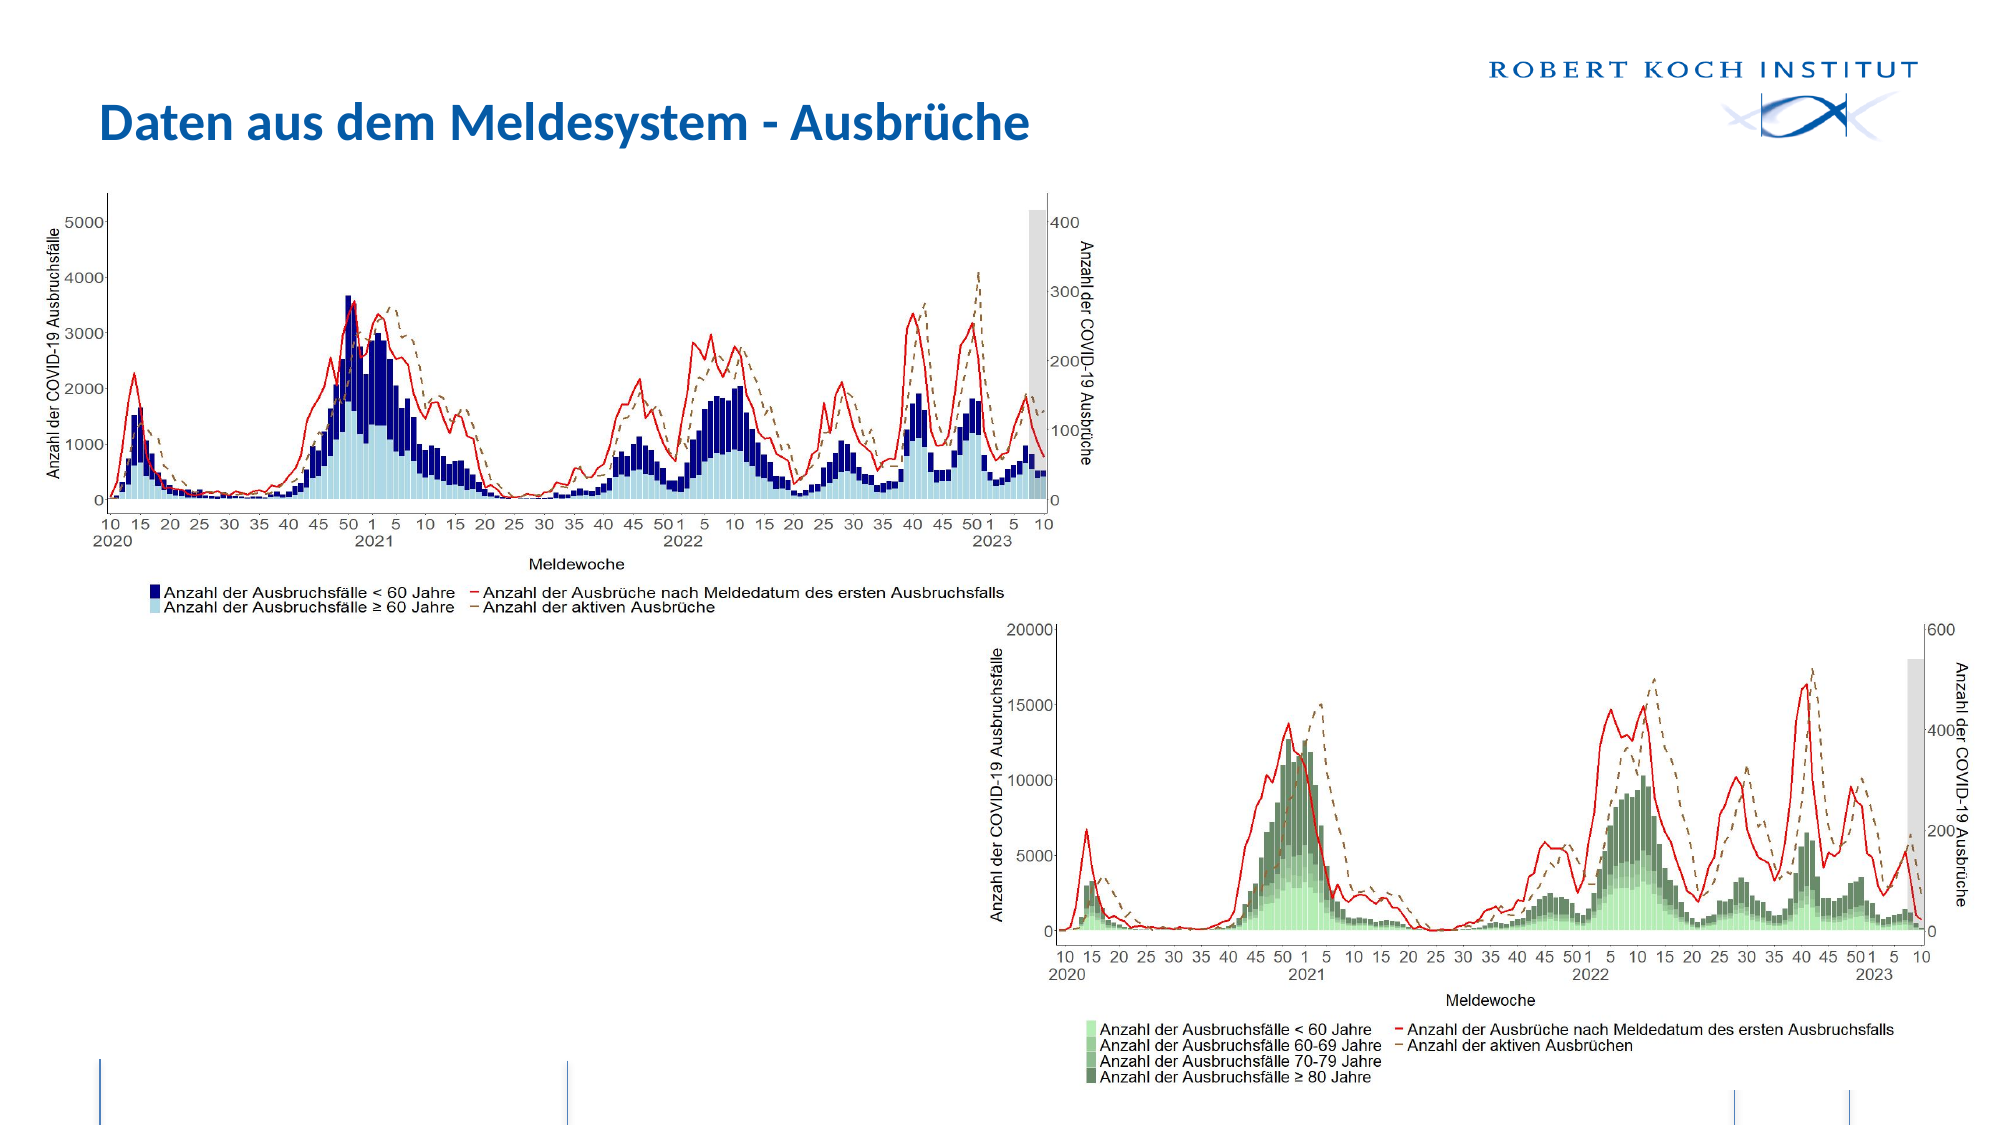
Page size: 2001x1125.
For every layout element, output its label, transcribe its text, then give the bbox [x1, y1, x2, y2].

title Daten aus dem Meldesystem - Ausbrüche [99, 47, 1847, 191]
picture [1847, 53, 1929, 152]
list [41, 190, 1102, 619]
picture [985, 621, 1977, 1091]
slide_number 4 [1737, 1099, 1846, 1103]
